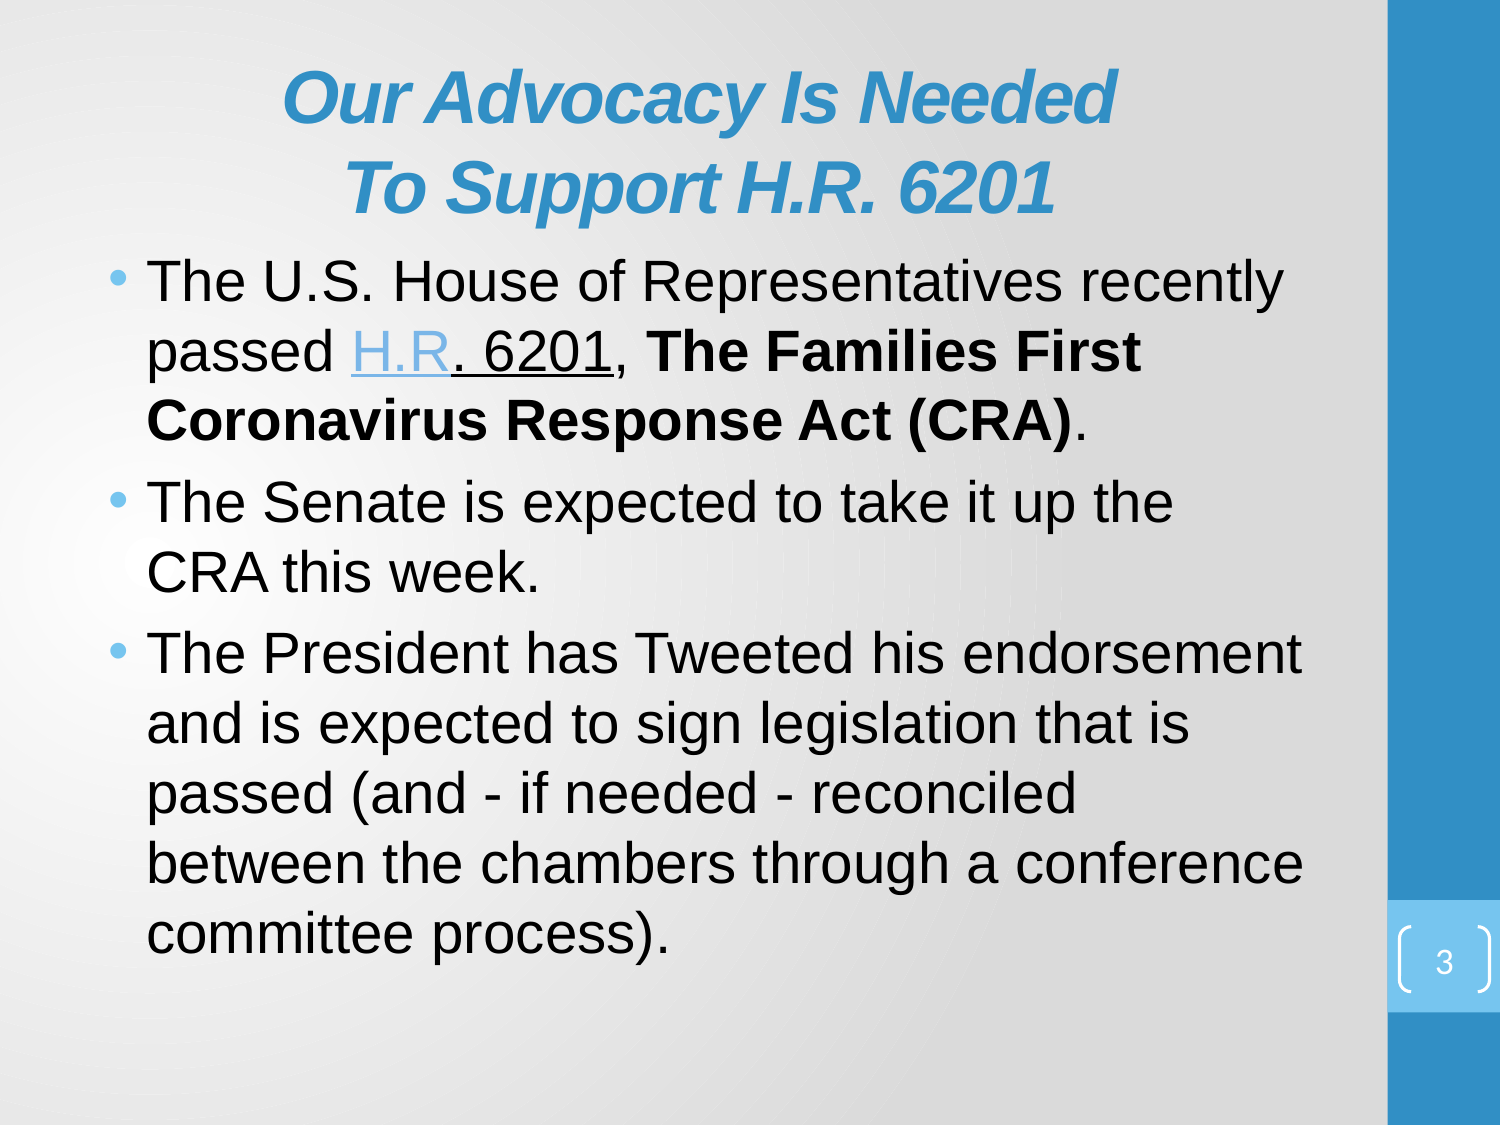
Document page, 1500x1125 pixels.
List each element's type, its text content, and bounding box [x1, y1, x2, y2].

title Our Advocacy Is Needed To Support H.R. 6201 [75, 45, 1325, 233]
slide_number 3 [1397, 925, 1492, 994]
list The U.S. House of Representatives recently passed H.R. 6201, The Families First Coronavirus Response Act (CRA). The Senate is expected to take it up the CRA this week. The President has Tweeted his endorsement and is expected to sign legislation that is passed (and - if needed - reconciled between the chambers through a conference committee process). [75, 235, 1325, 1023]
